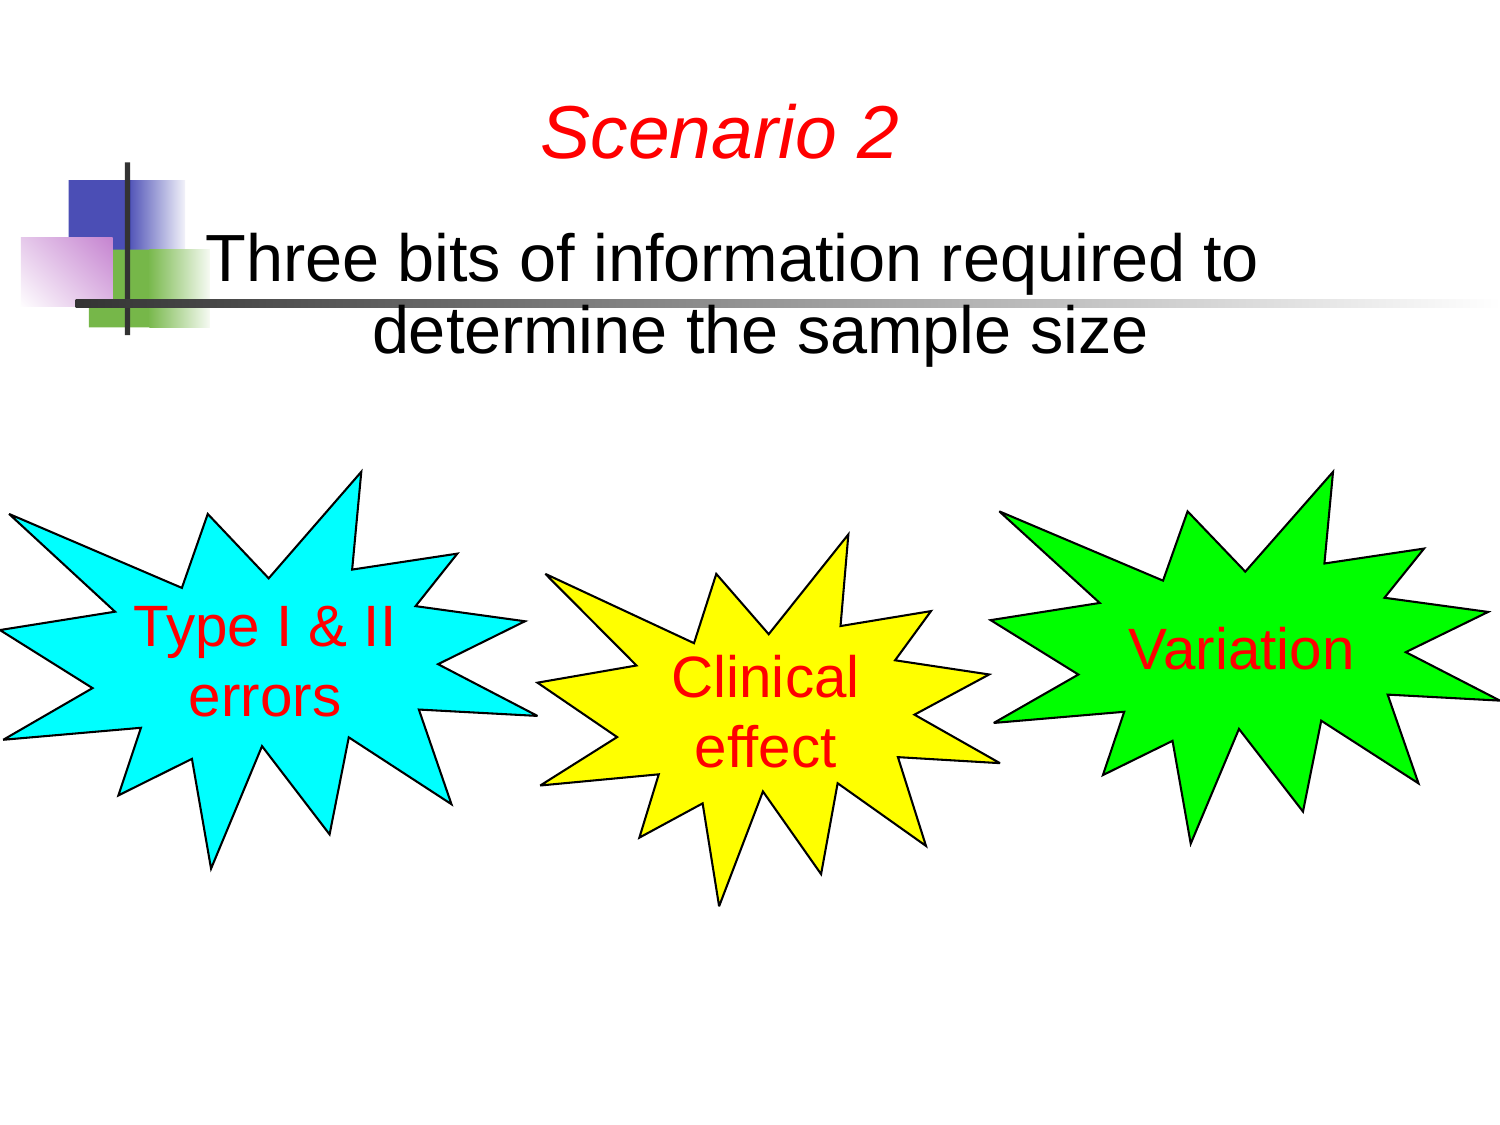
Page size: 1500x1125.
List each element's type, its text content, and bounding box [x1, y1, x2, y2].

text_box Scenario 2 [293, 78, 1147, 194]
text_box Variation [990, 471, 1500, 844]
text_box Clinical effect [537, 534, 1000, 907]
text_box Three bits of information required to determine the sample size [59, 216, 1407, 423]
text_box Type I & II errors [0, 471, 538, 869]
